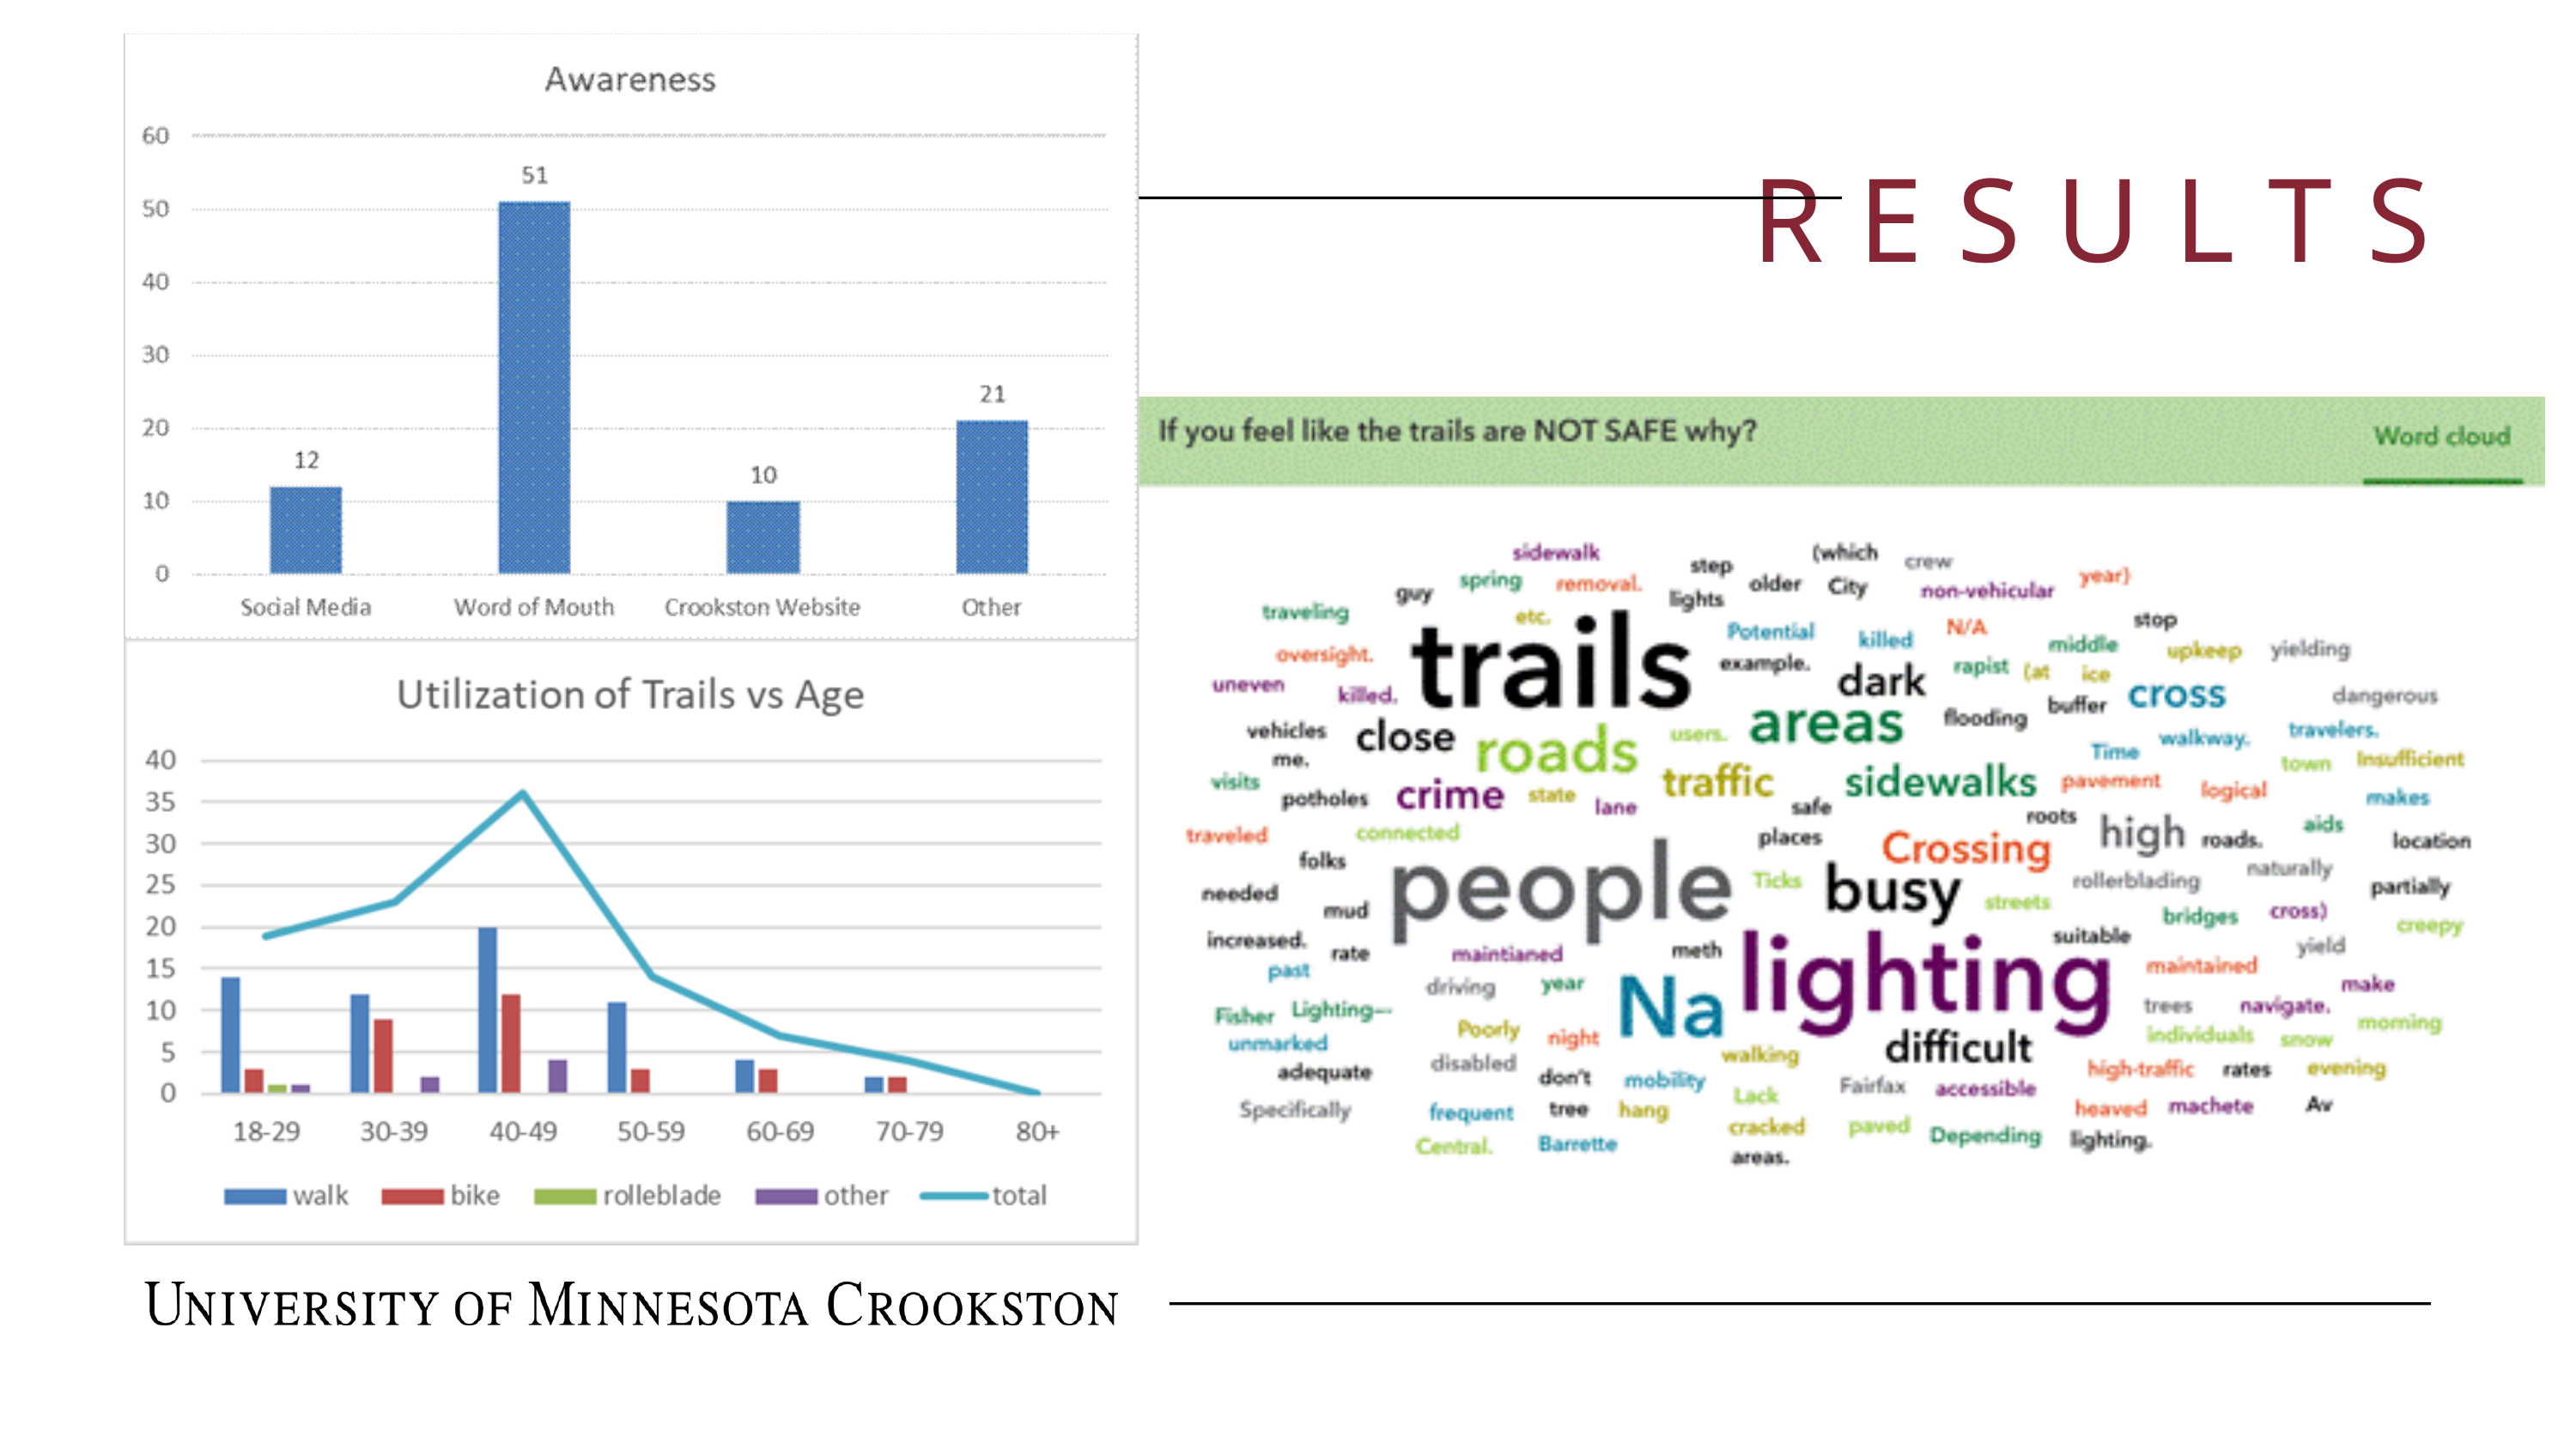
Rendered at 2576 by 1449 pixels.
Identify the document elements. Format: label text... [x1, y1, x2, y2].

text_box [144, 1282, 1118, 1325]
text_box [1139, 397, 2546, 1189]
text_box RESULTS [1453, 135, 2432, 286]
text_box [124, 639, 1139, 1246]
text_box [124, 33, 1139, 639]
